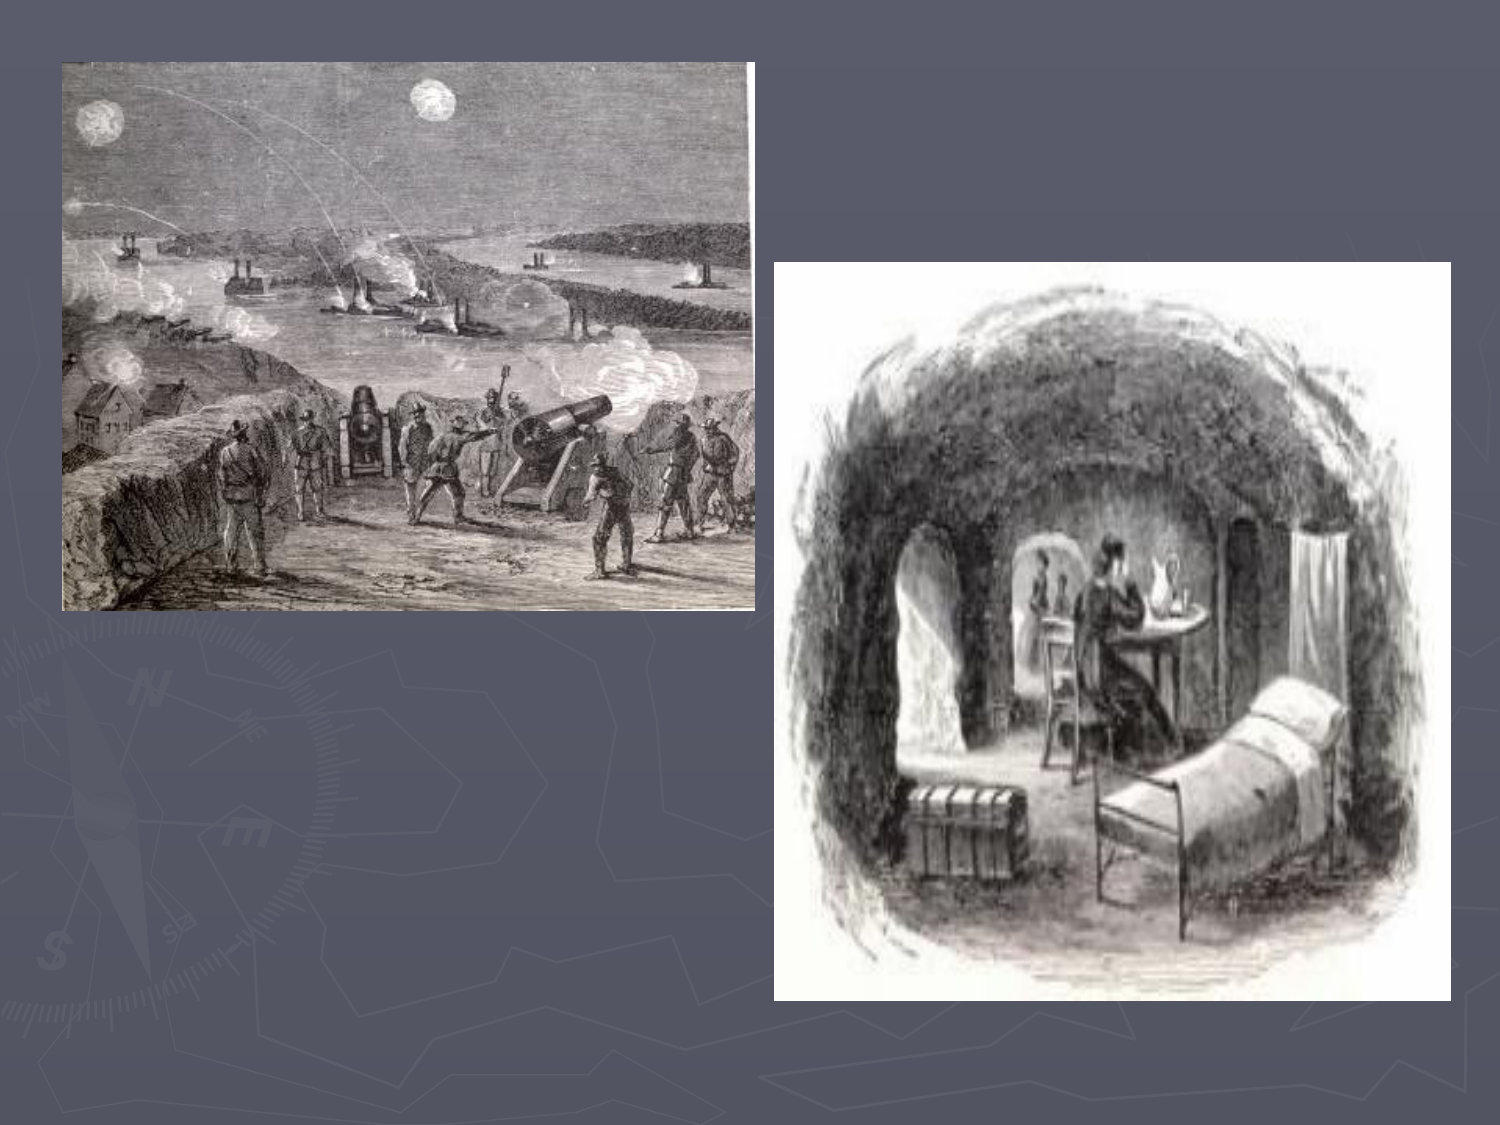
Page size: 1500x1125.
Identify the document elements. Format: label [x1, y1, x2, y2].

picture [774, 262, 1451, 1001]
picture [62, 62, 755, 612]
